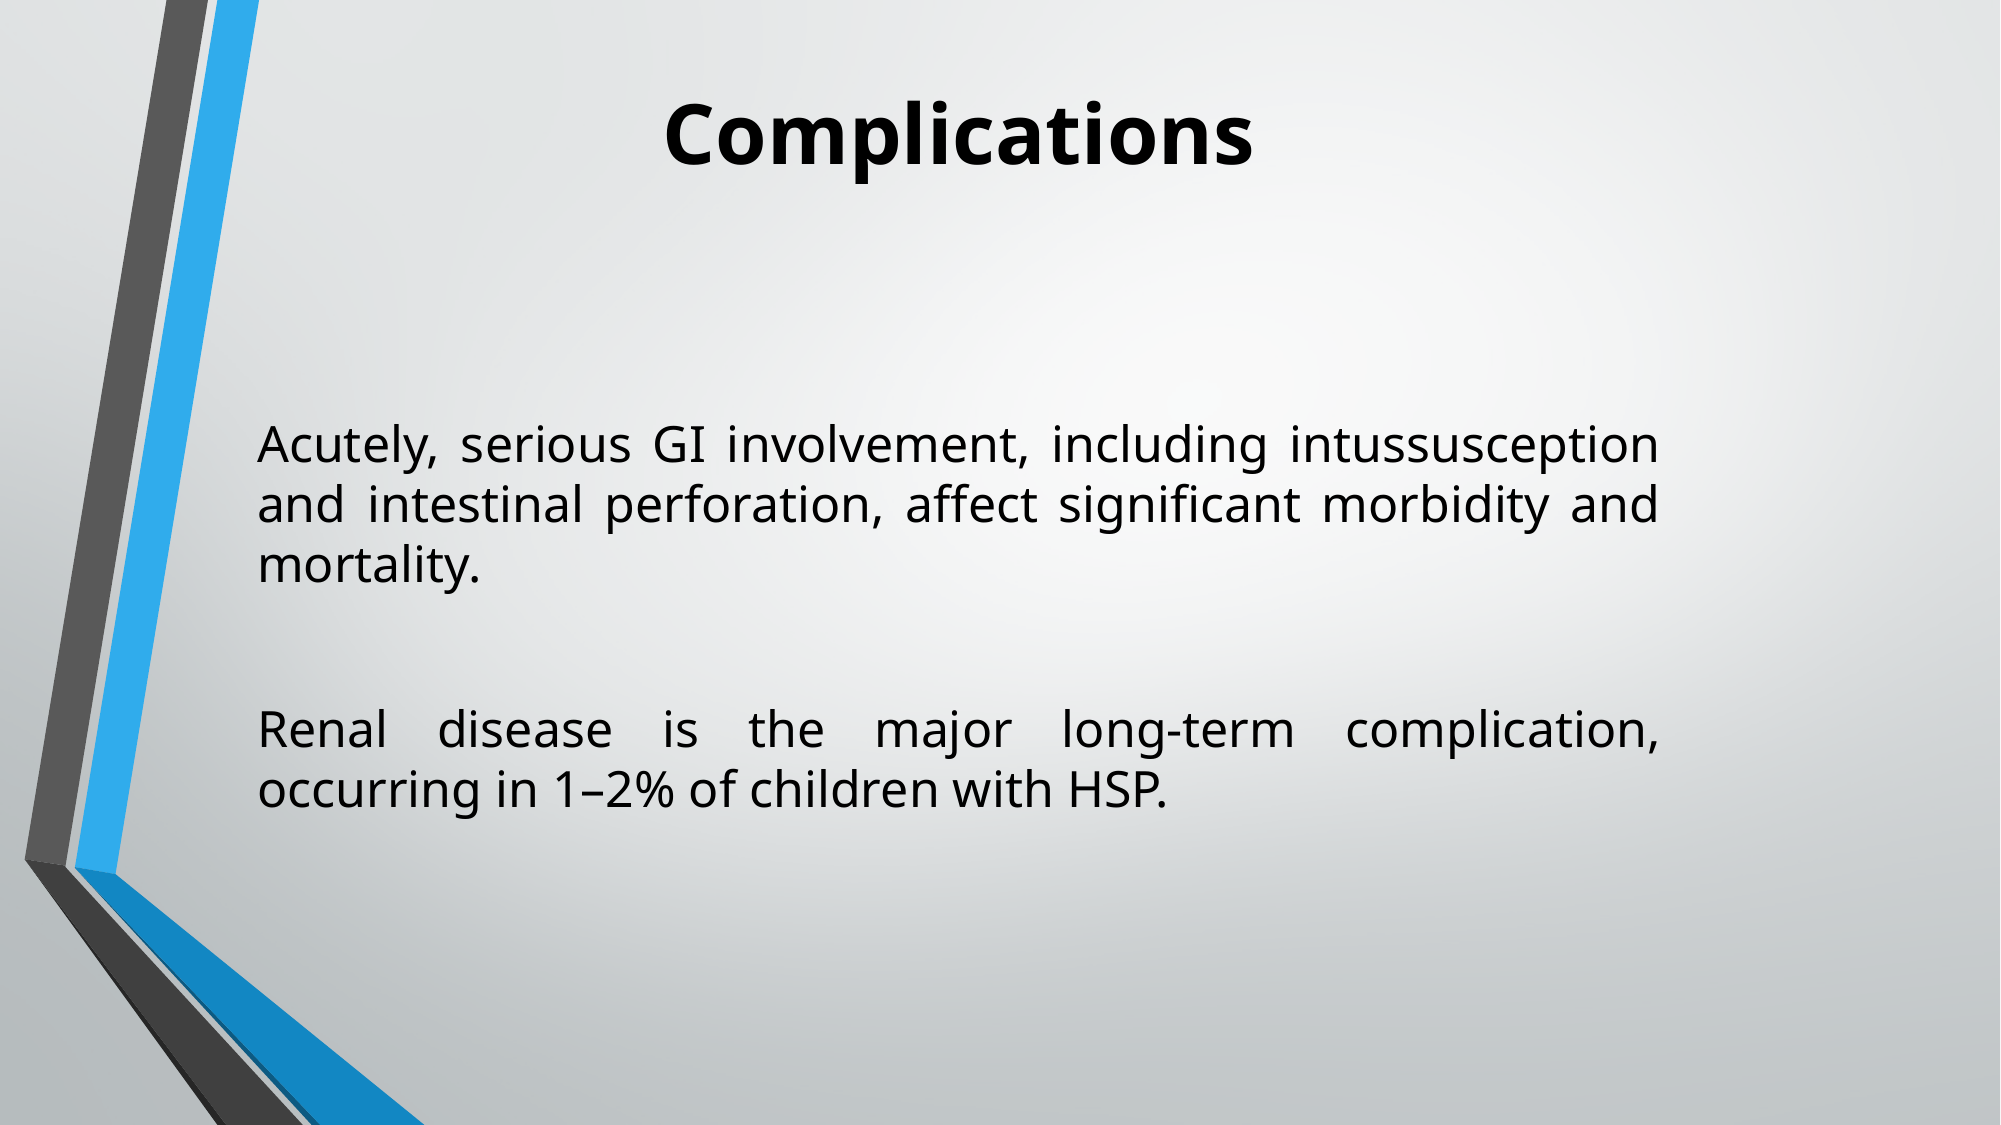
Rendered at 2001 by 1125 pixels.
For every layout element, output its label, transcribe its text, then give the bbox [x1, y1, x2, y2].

list Acutely, serious GI involvement, including intussusception and intestinal perforation, affect significant morbidity and mortality. Renal disease is the major long-term complication, occurring in 1–2% of children with HSP. [242, 284, 1677, 945]
title Complications [96, 66, 1822, 198]
